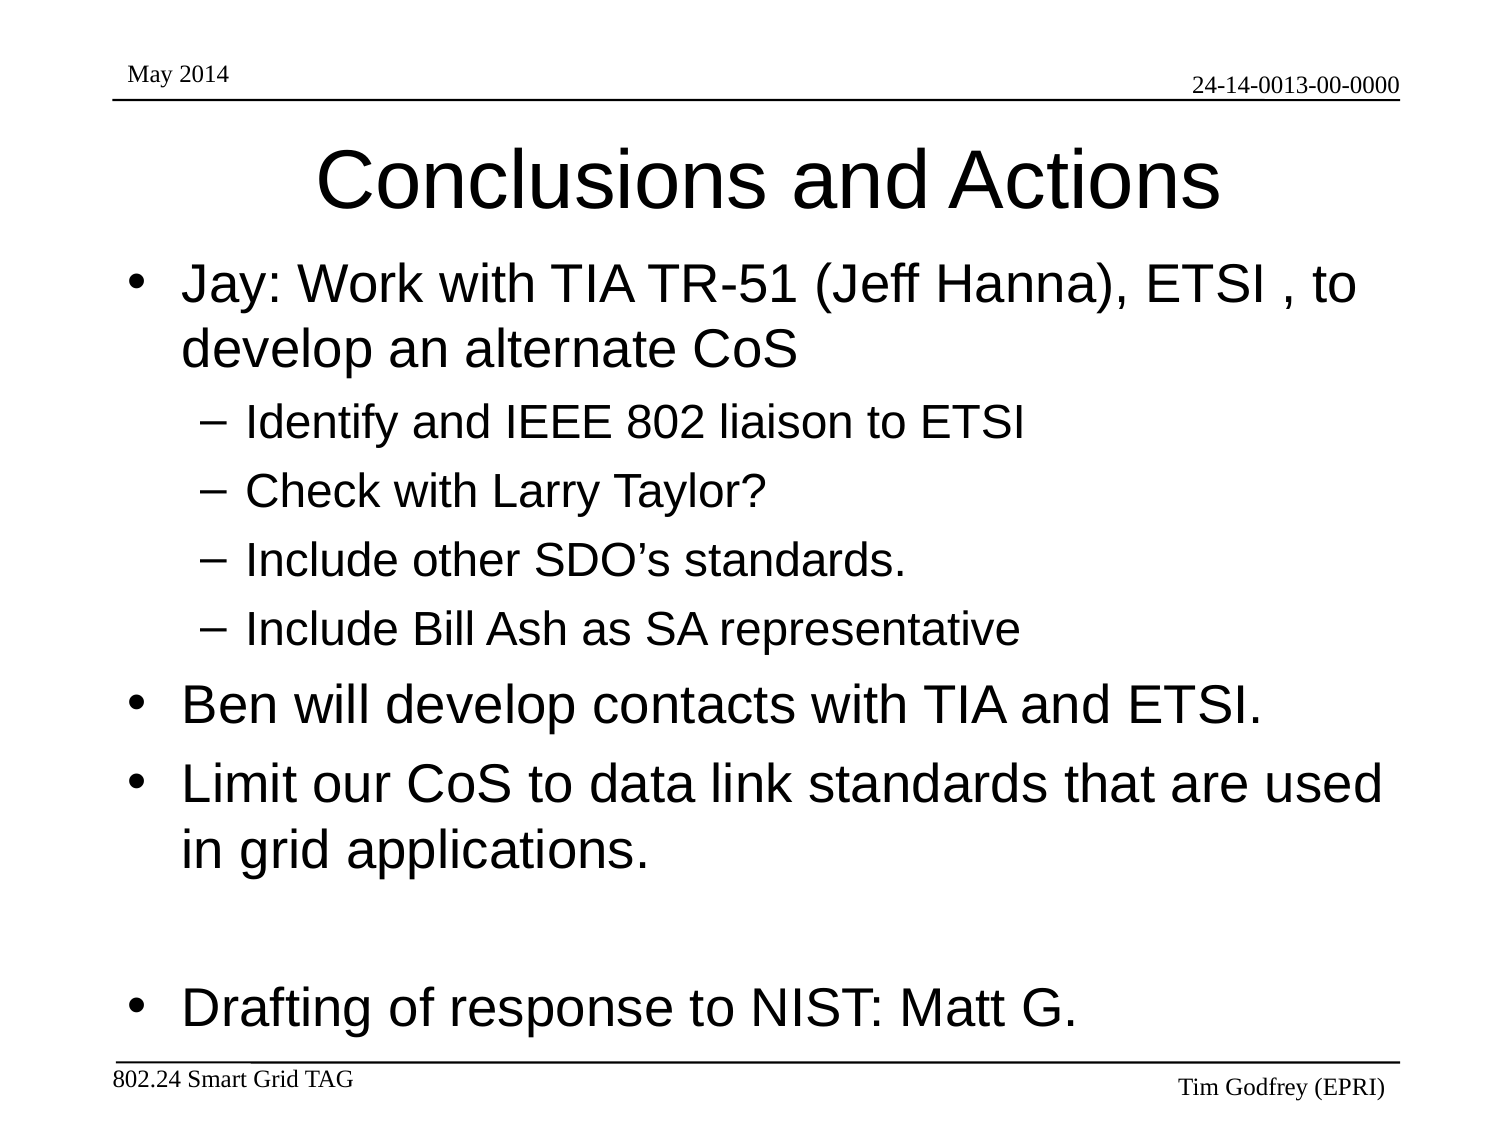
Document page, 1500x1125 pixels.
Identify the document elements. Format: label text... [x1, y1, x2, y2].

list Jay: Work with TIA TR-51 (Jeff Hanna), ETSI , to develop an alternate CoS Identify and IEEE 802 liaison to ETSI Check with Larry Taylor? Include other SDO’s standards. Include Bill Ash as SA representative Ben will develop contacts with TIA and ETSI. Limit our CoS to data link standards that are used in grid applications. Drafting of response to NIST: Matt G. [112, 239, 1425, 1050]
title Conclusions and Actions [112, 112, 1425, 238]
